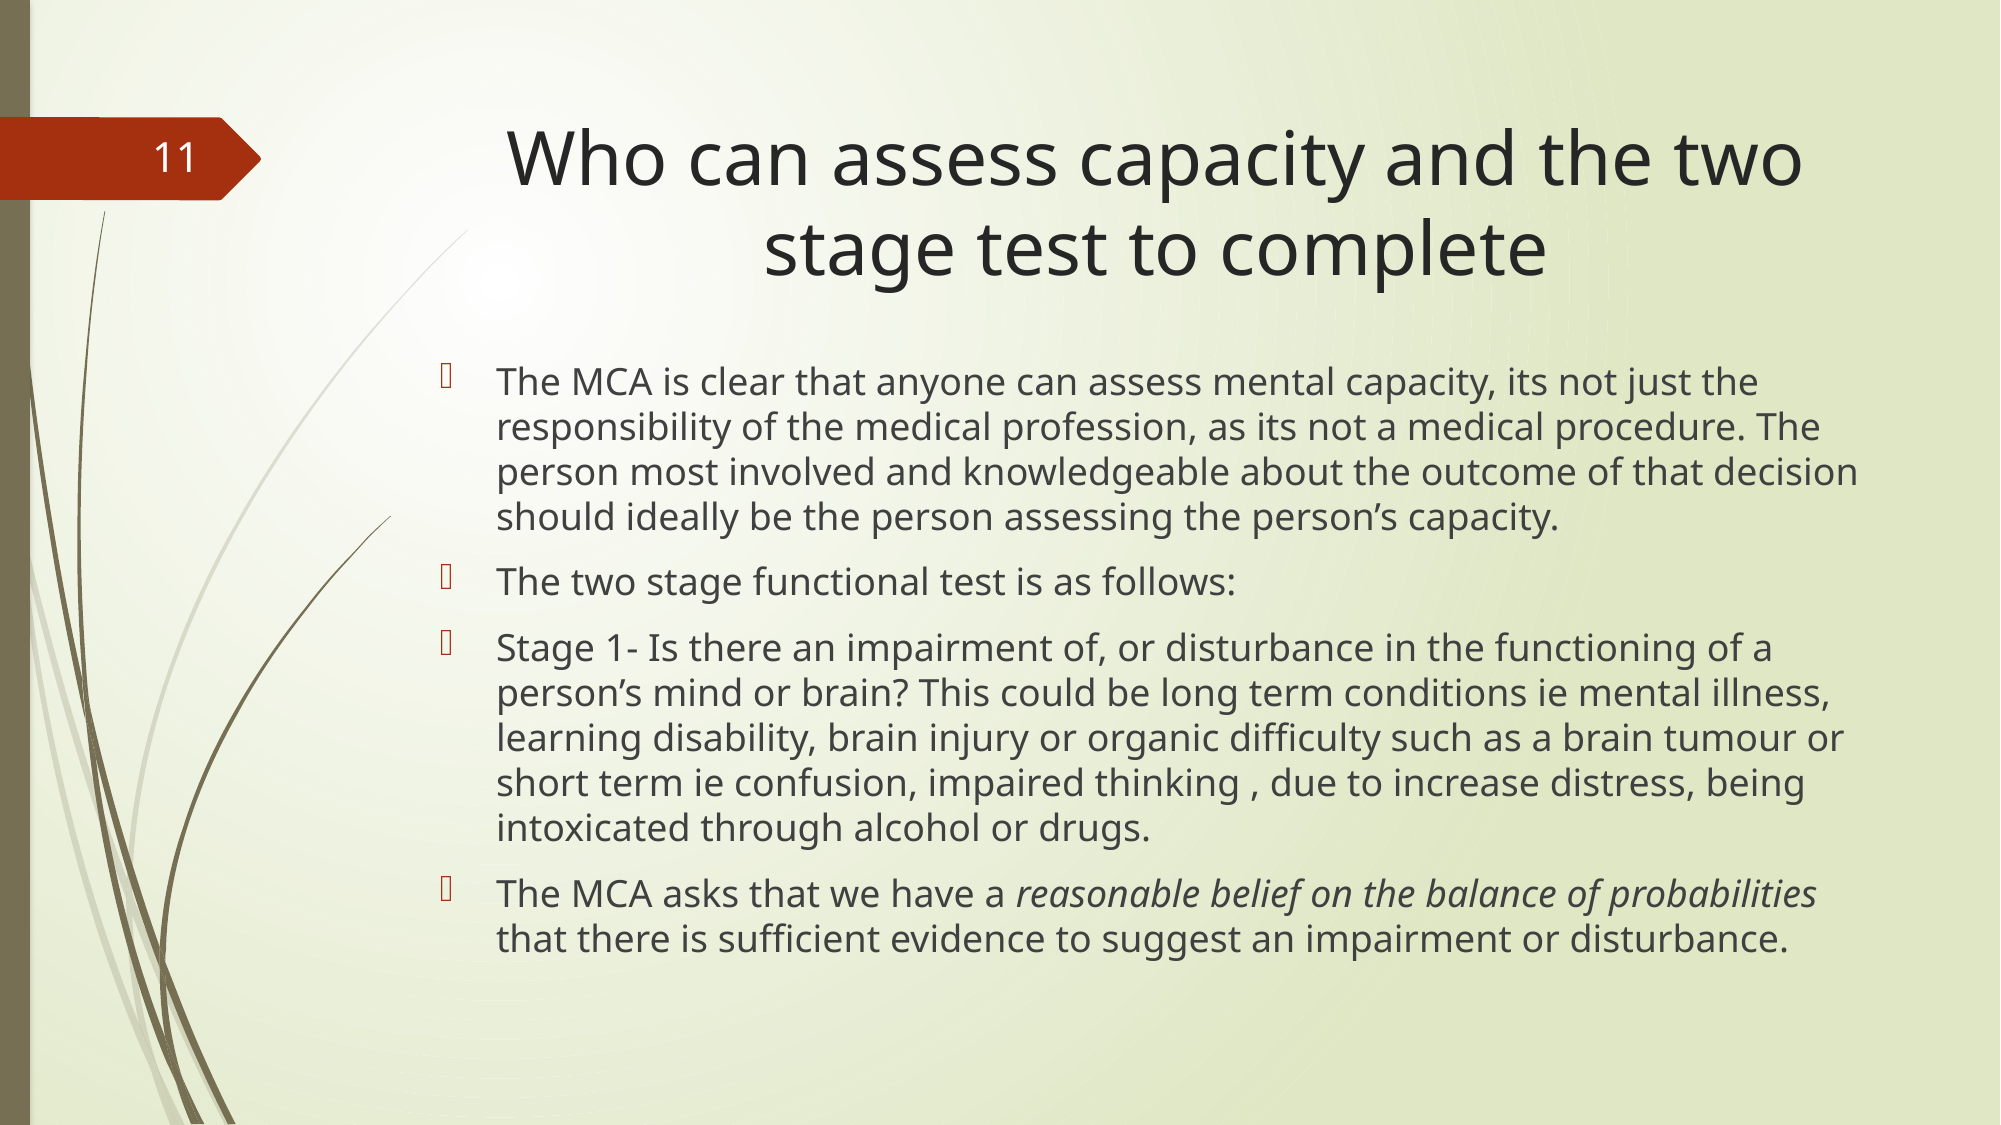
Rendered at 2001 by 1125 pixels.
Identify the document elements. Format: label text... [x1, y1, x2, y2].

slide_number 11 [87, 129, 216, 190]
list The MCA is clear that anyone can assess mental capacity, its not just the responsibility of the medical profession, as its not a medical procedure. The person most involved and knowledgeable about the outcome of that decision should ideally be the person assessing the person’s capacity. The two stage functional test is as follows: Stage 1- Is there an impairment of, or disturbance in the functioning of a person’s mind or brain? This could be long term conditions ie mental illness, learning disability, brain injury or organic difficulty such as a brain tumour or short term ie confusion, impaired thinking , due to increase distress, being intoxicated through alcohol or drugs. The MCA asks that we have a reasonable belief on the balance of probabilities that there is sufficient evidence to suggest an impairment or disturbance. [424, 350, 1888, 970]
title Who can assess capacity and the two stage test to complete [425, 102, 1888, 313]
